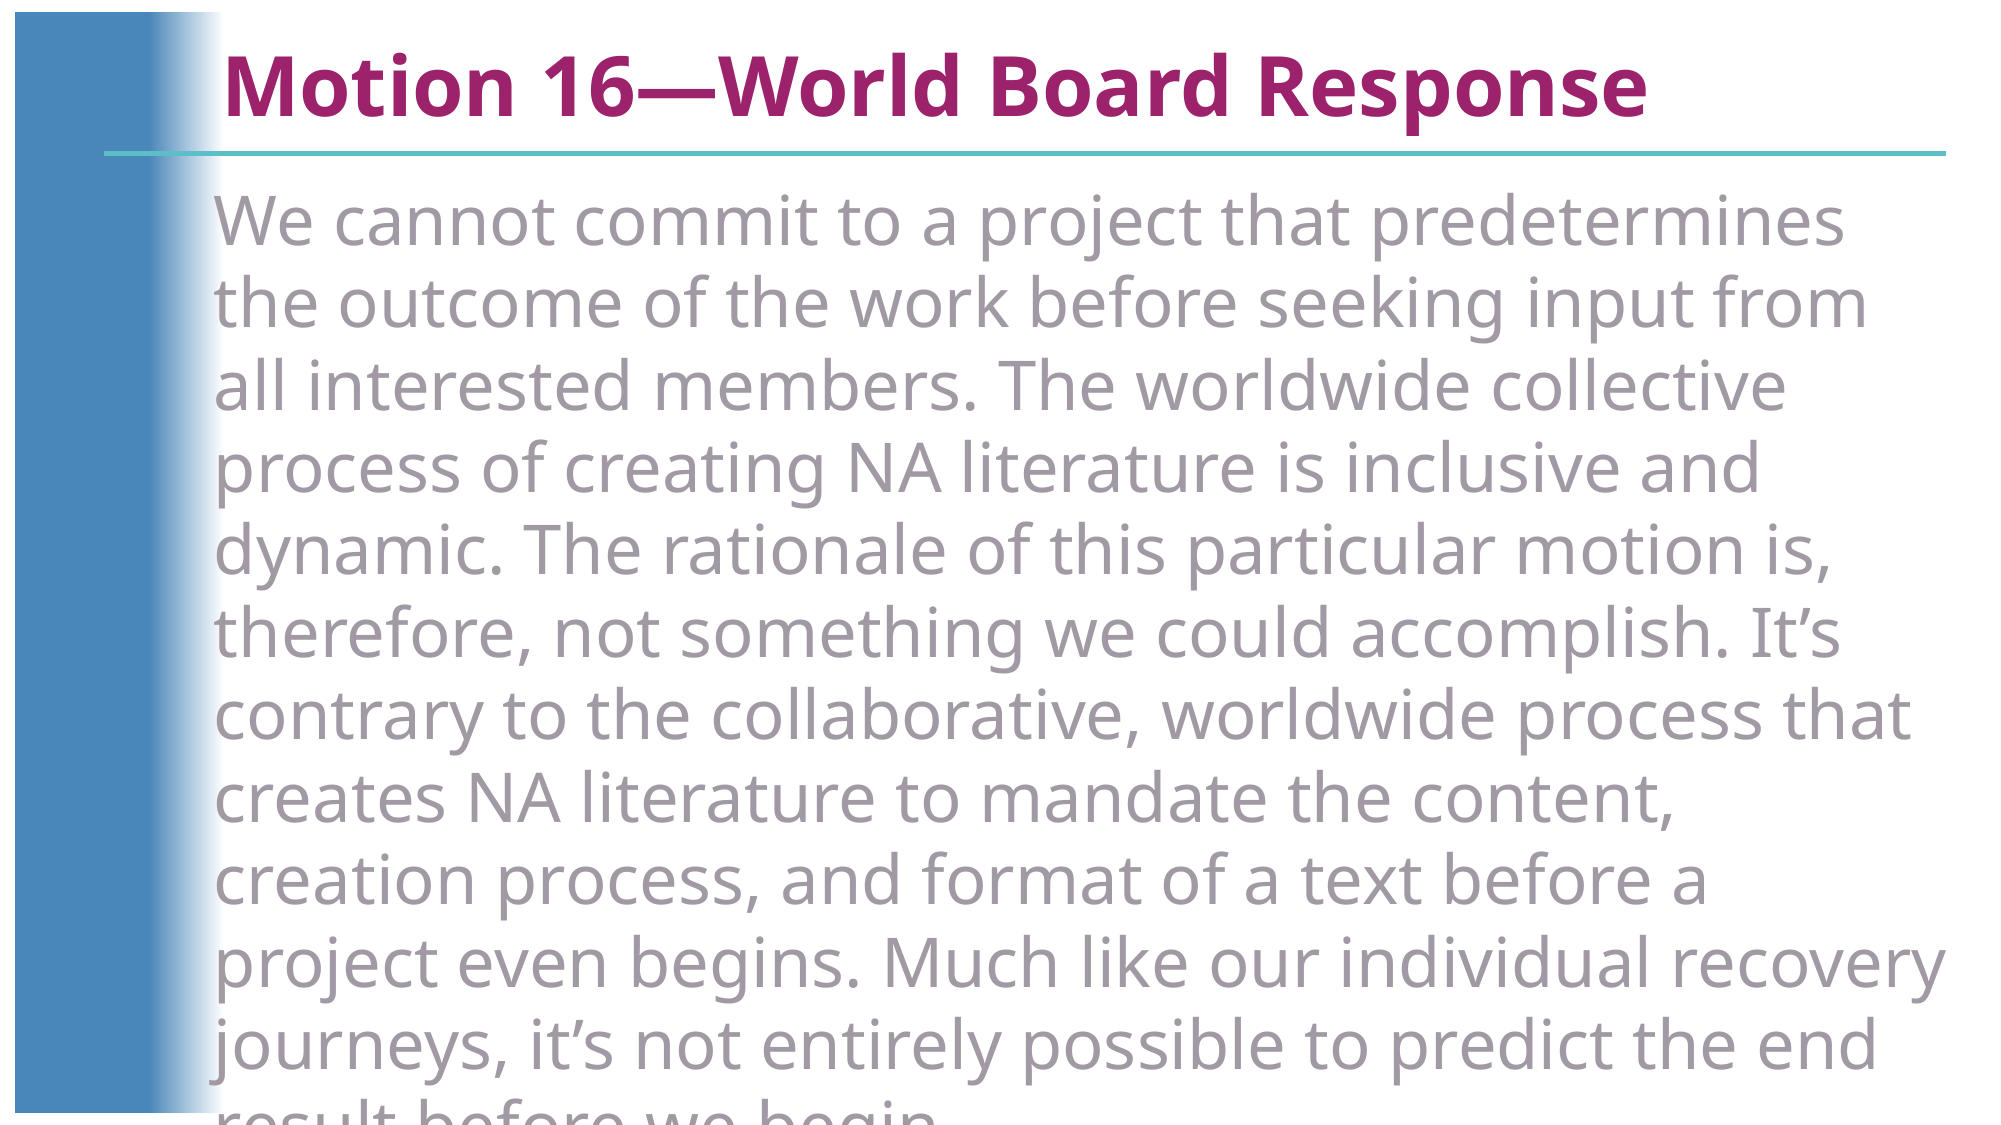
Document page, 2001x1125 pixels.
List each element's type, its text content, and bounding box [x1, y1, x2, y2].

text_box We cannot commit to a project that predetermines the outcome of the work before seeking input from all interested members. The worldwide collective process of creating NA literature is inclusive and dynamic. The rationale of this particular motion is, therefore, not something we could accomplish. It’s contrary to the collaborative, worldwide process that creates NA literature to mandate the content, creation process, and format of a text before a project even begins. Much like our individual recovery journeys, it’s not entirely possible to predict the end result before we begin. [199, 168, 1964, 1125]
text_box Motion 16—World Board Response [215, 22, 1964, 139]
